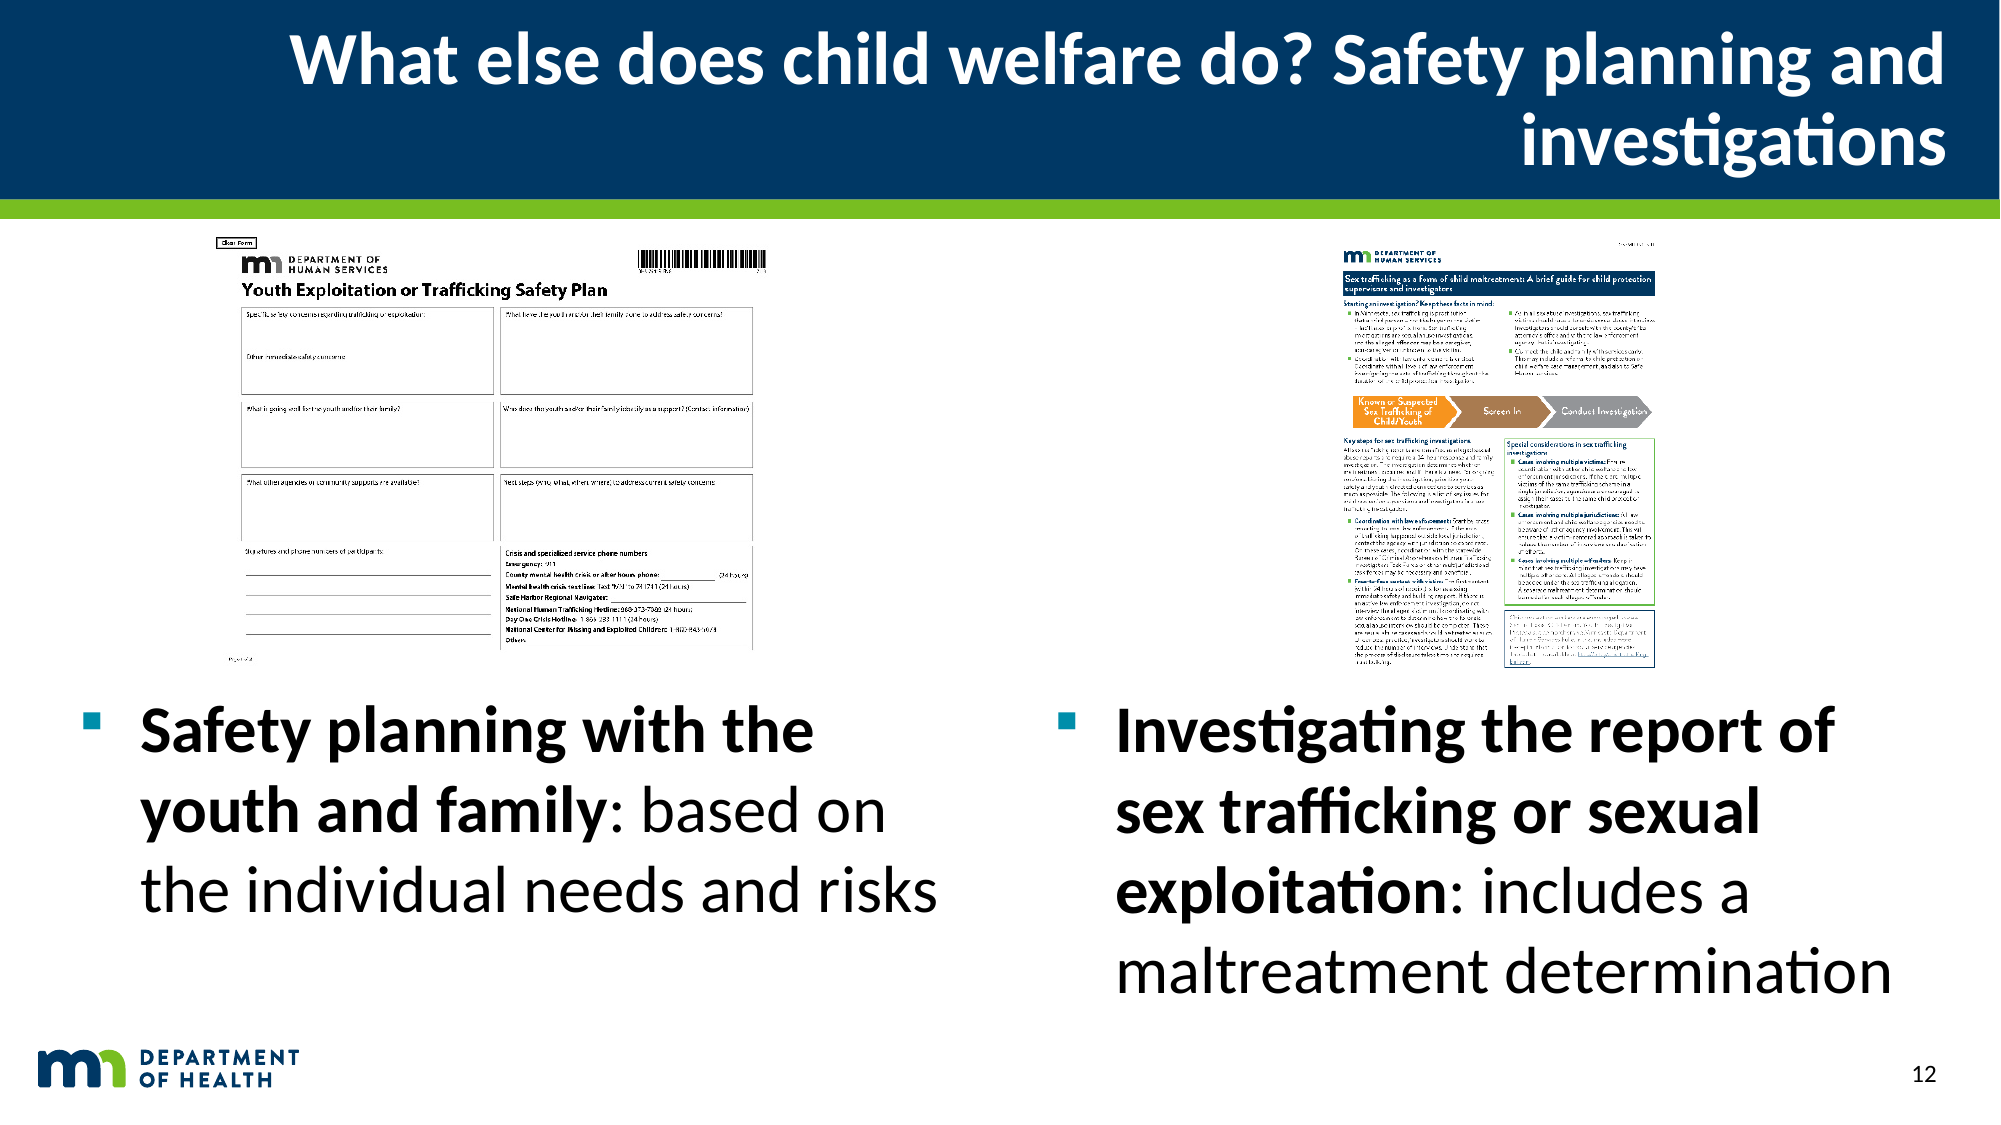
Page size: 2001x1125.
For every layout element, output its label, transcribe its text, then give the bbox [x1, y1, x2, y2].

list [1329, 237, 1669, 677]
title What else does child welfare do? Safety planning and investigations [0, 0, 1949, 201]
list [215, 237, 778, 672]
slide_number 12 [1708, 1042, 1949, 1103]
list Investigating the report of sex trafficking or sexual exploitation: includes a maltreatment determination [1025, 656, 1950, 1014]
list Safety planning with the youth and family: based on the individual needs and risks [50, 656, 975, 1014]
